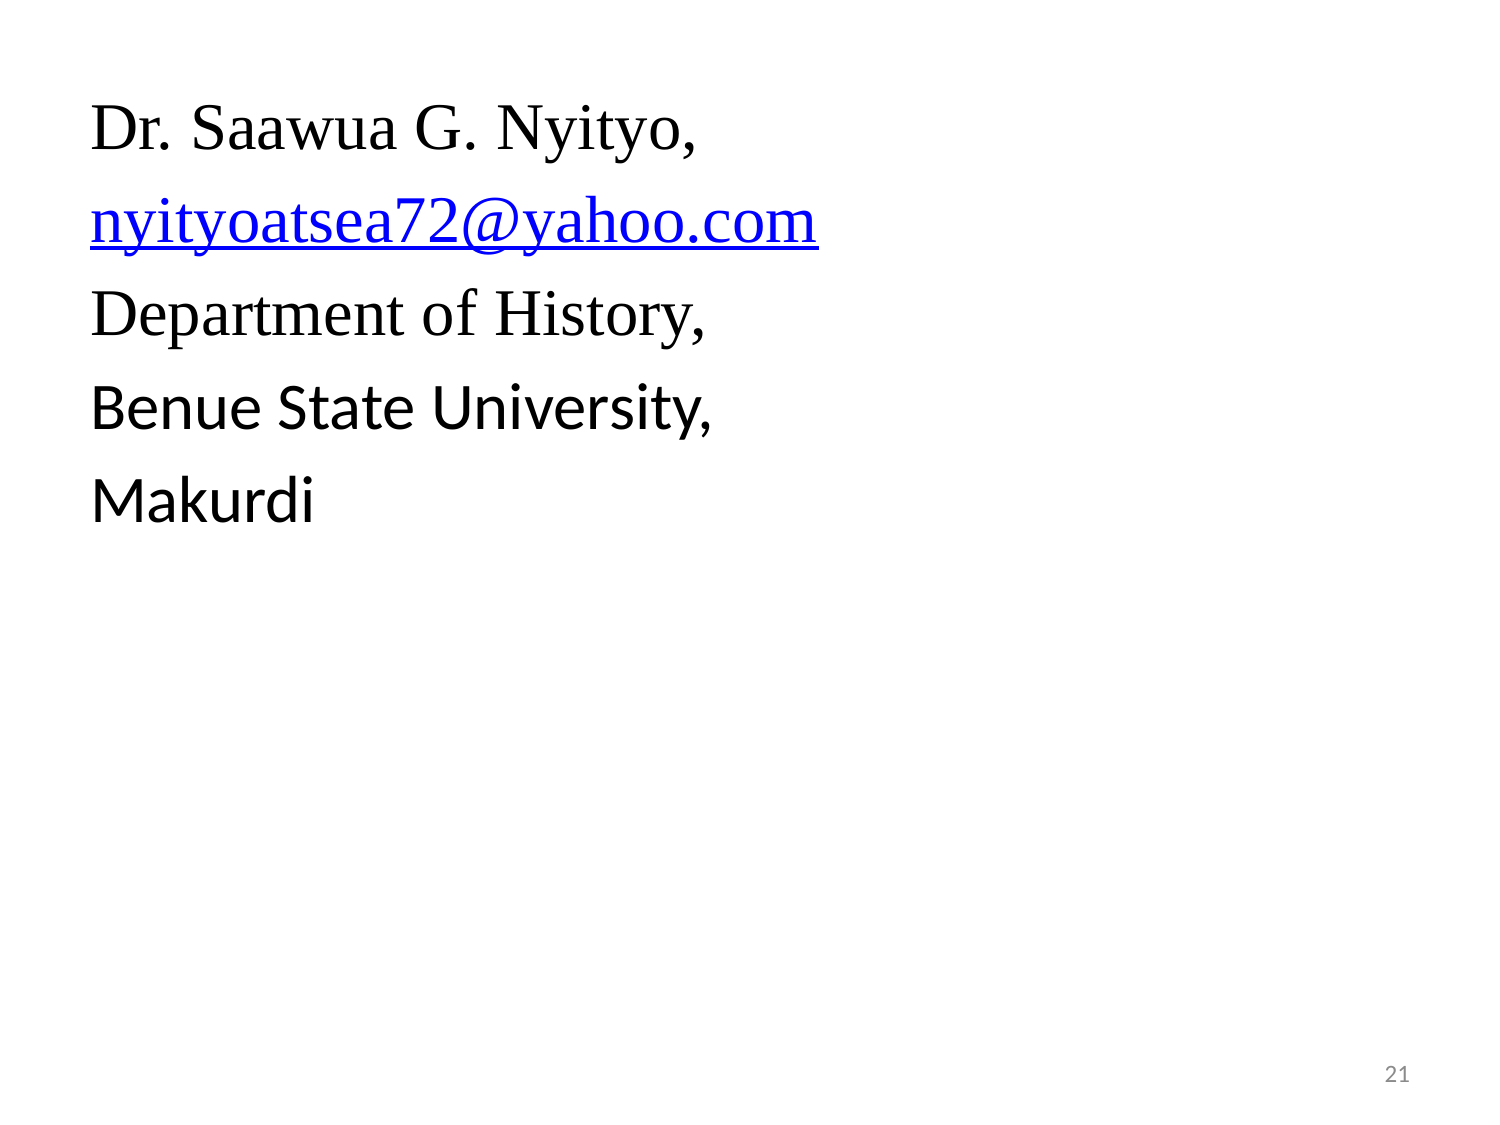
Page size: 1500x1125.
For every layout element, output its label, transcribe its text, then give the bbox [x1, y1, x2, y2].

list Dr. Saawua G. Nyityo, nyityoatsea72@yahoo.com Department of History, Benue State University, Makurdi [75, 75, 1425, 1005]
slide_number 21 [1074, 1042, 1425, 1103]
